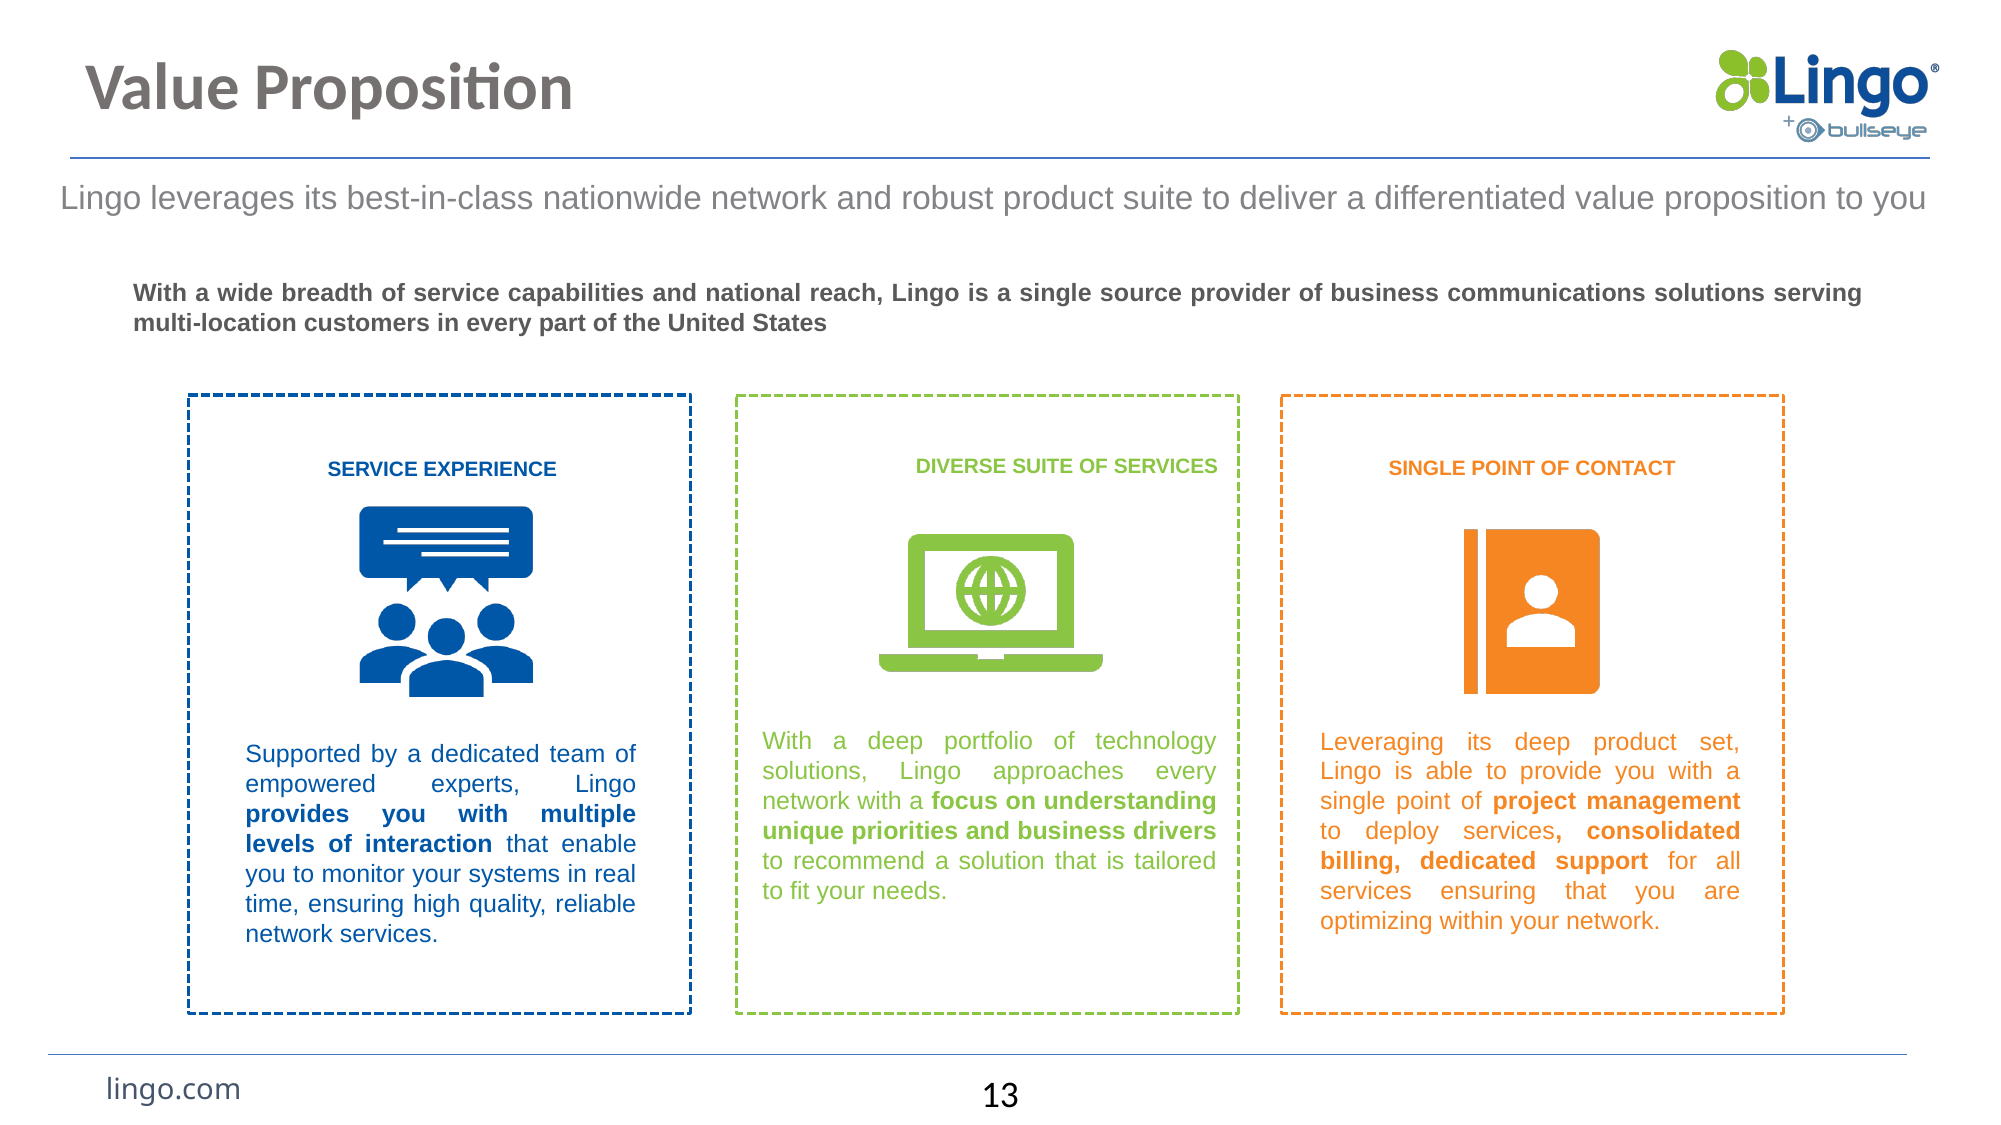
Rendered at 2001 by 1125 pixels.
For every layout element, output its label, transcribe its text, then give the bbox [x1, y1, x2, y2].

picture [874, 487, 1106, 718]
text_box [188, 394, 691, 1014]
text_box [1327, 395, 1784, 1014]
text_box Supported by a dedicated team of empowered experts, Lingo provides you with multiple levels of interaction that enable you to monitor your systems in real time, ensuring high quality, reliable network services. [230, 730, 652, 955]
picture [1693, 42, 1962, 150]
text_box SERVICE EXPERIENCE [312, 448, 576, 489]
slide_number 13 [957, 1062, 1043, 1123]
picture [330, 487, 559, 716]
text_box With a wide breadth of service capabilities and national reach, Lingo is a single source provider of business communications solutions serving multi-location customers in every part of the United States [133, 269, 1867, 344]
text_box Leveraging its deep product set, Lingo is able to provide you with a single point of project management to deploy services, consolidated billing, dedicated support for all services ensuring that you are optimizing within your network. [1327, 717, 1756, 942]
list Value Proposition [70, 26, 1606, 150]
text_box SINGLE POINT OF CONTACT [1368, 447, 1696, 488]
text_box Lingo leverages its best-in-class nationwide network and robust product suite to deliver a differentiated value proposition to you [60, 168, 1940, 303]
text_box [736, 395, 1327, 1014]
picture [1426, 505, 1639, 718]
